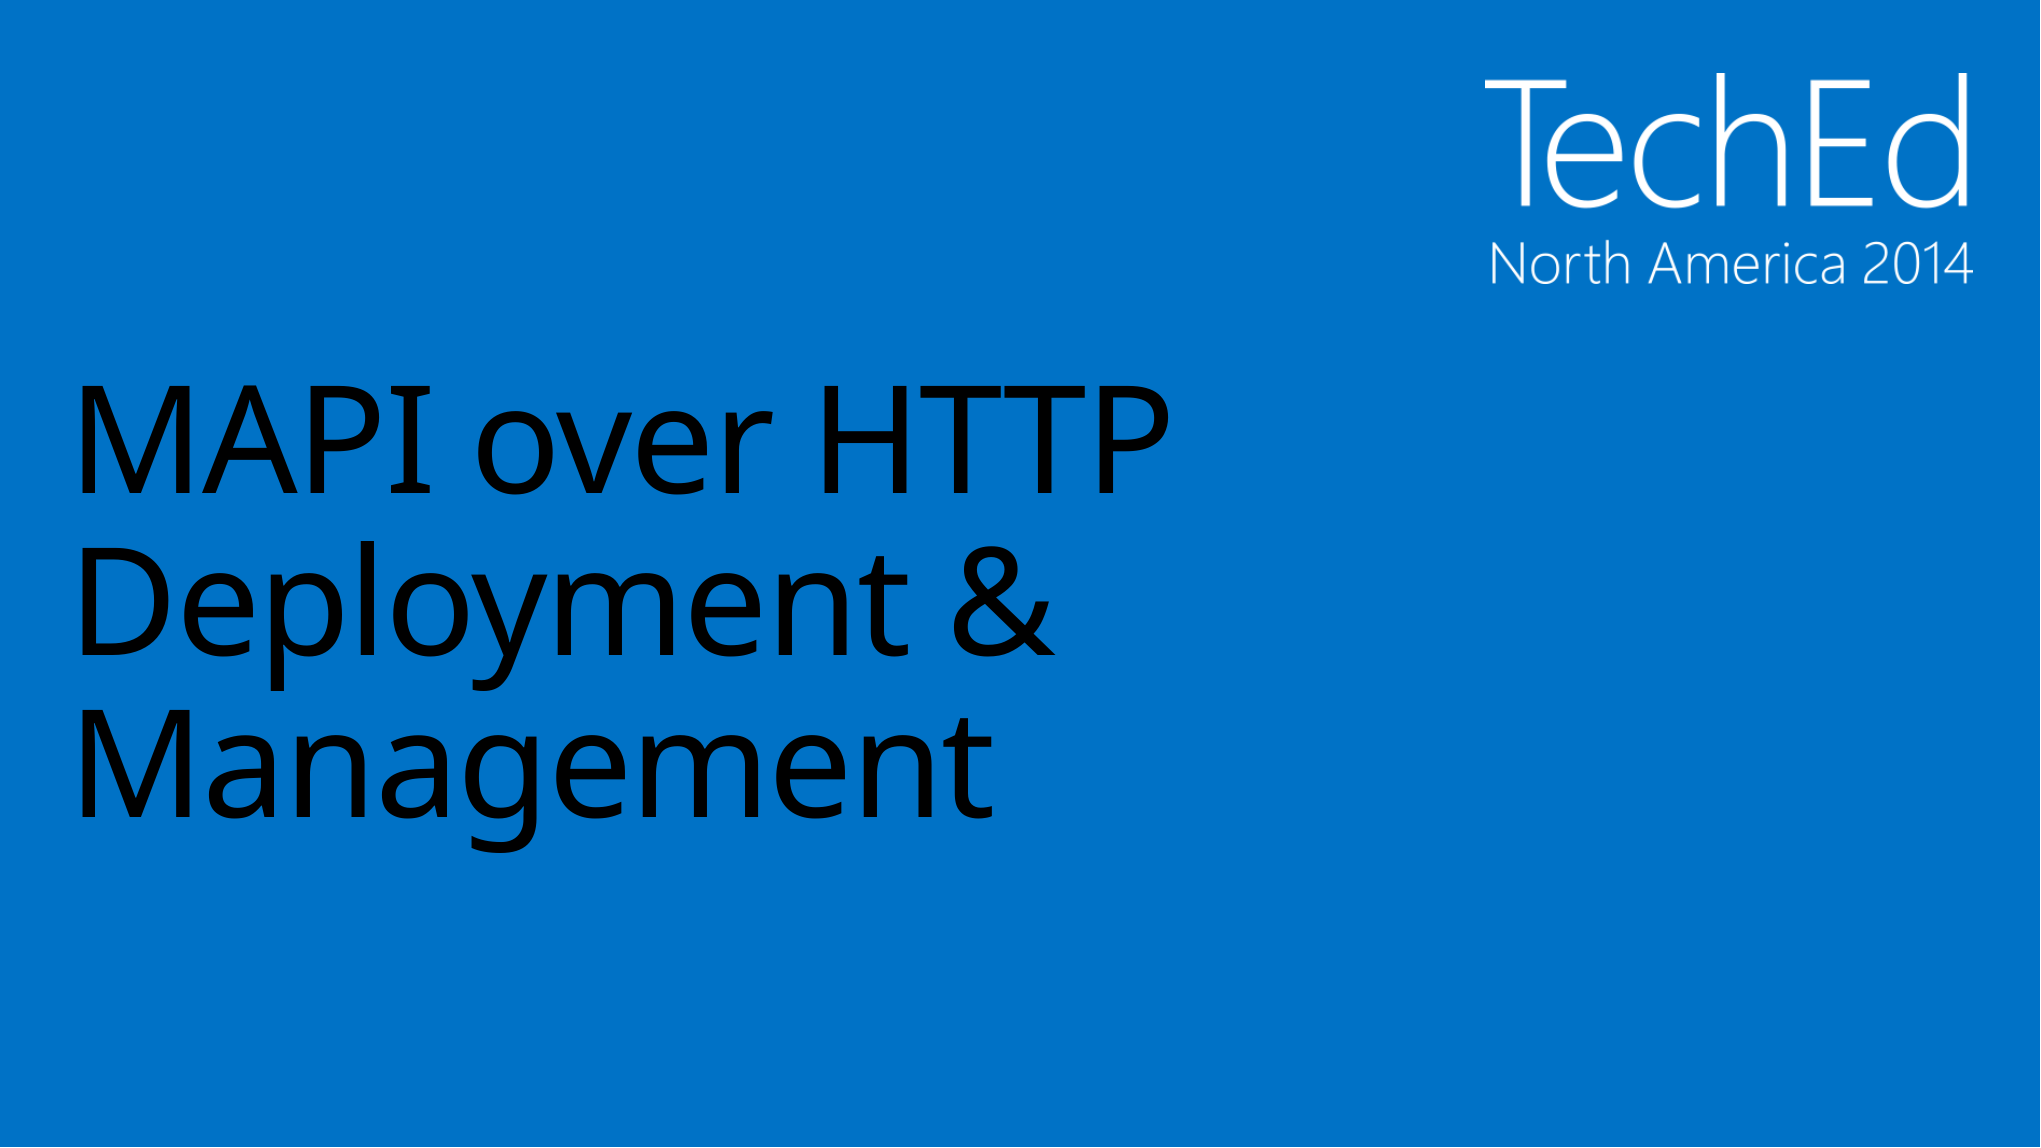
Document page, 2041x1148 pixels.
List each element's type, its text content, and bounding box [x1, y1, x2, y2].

title MAPI over HTTP Deployment & Management [45, 348, 1996, 650]
picture [1485, 73, 1973, 284]
